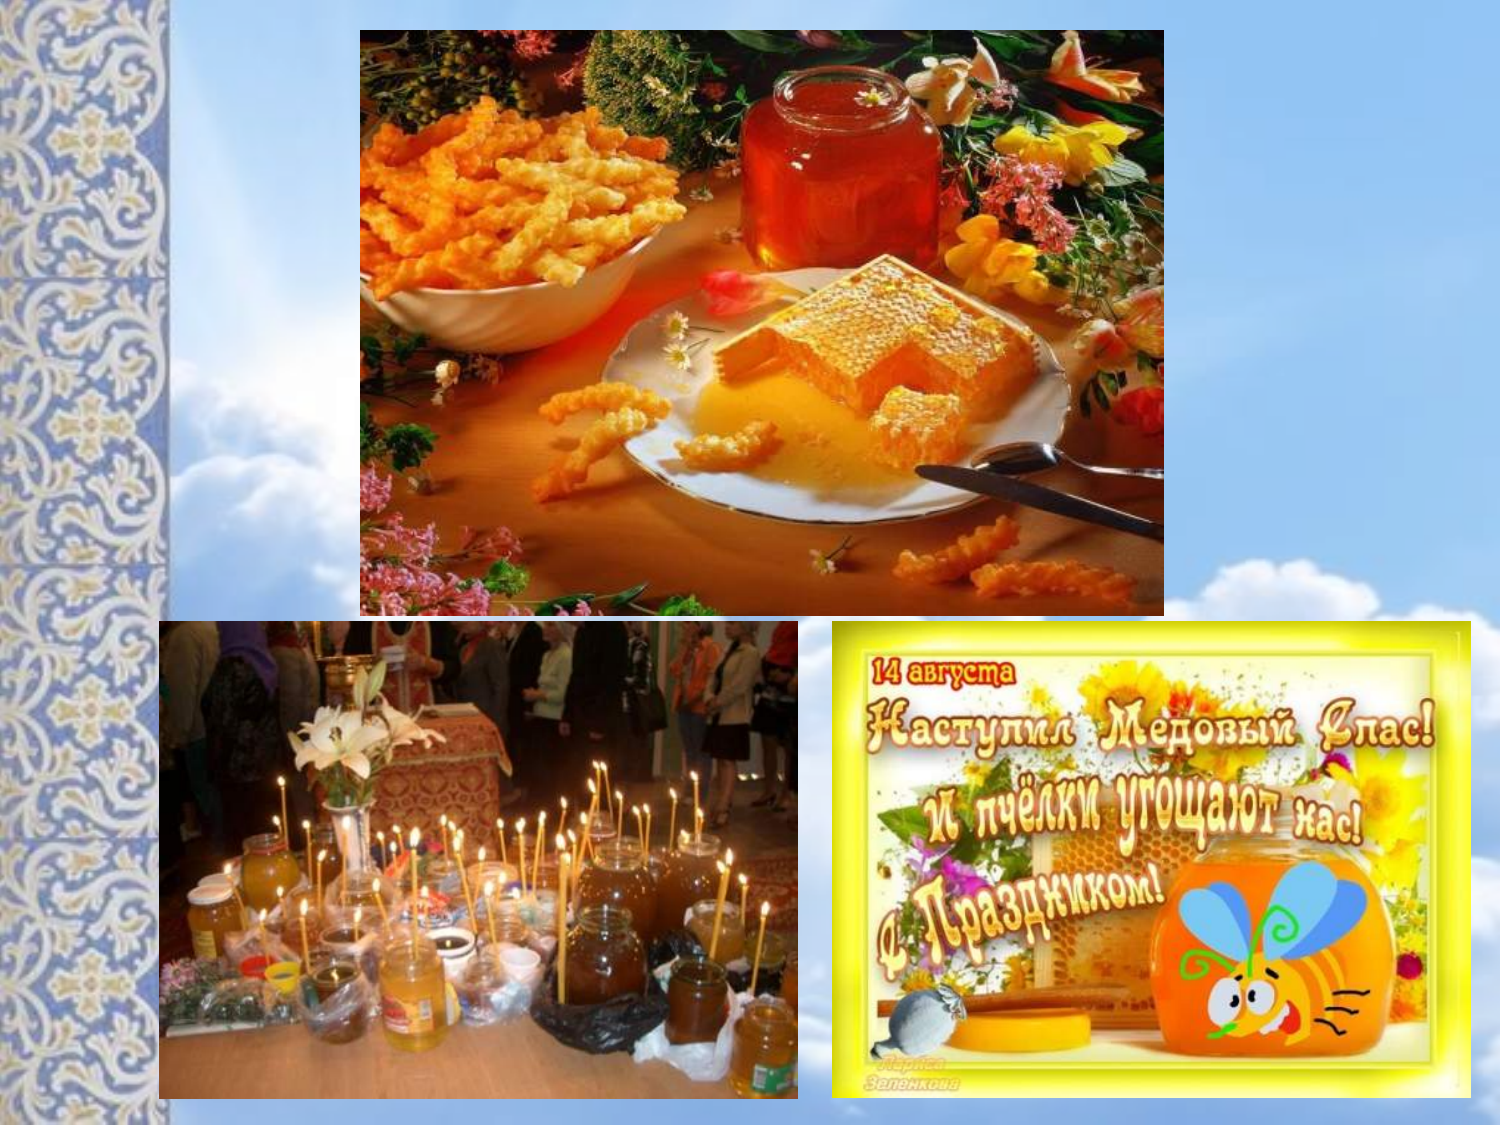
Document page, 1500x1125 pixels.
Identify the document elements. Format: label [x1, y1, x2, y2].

picture [832, 621, 1471, 1099]
picture [159, 621, 798, 1099]
picture [359, 30, 1164, 616]
